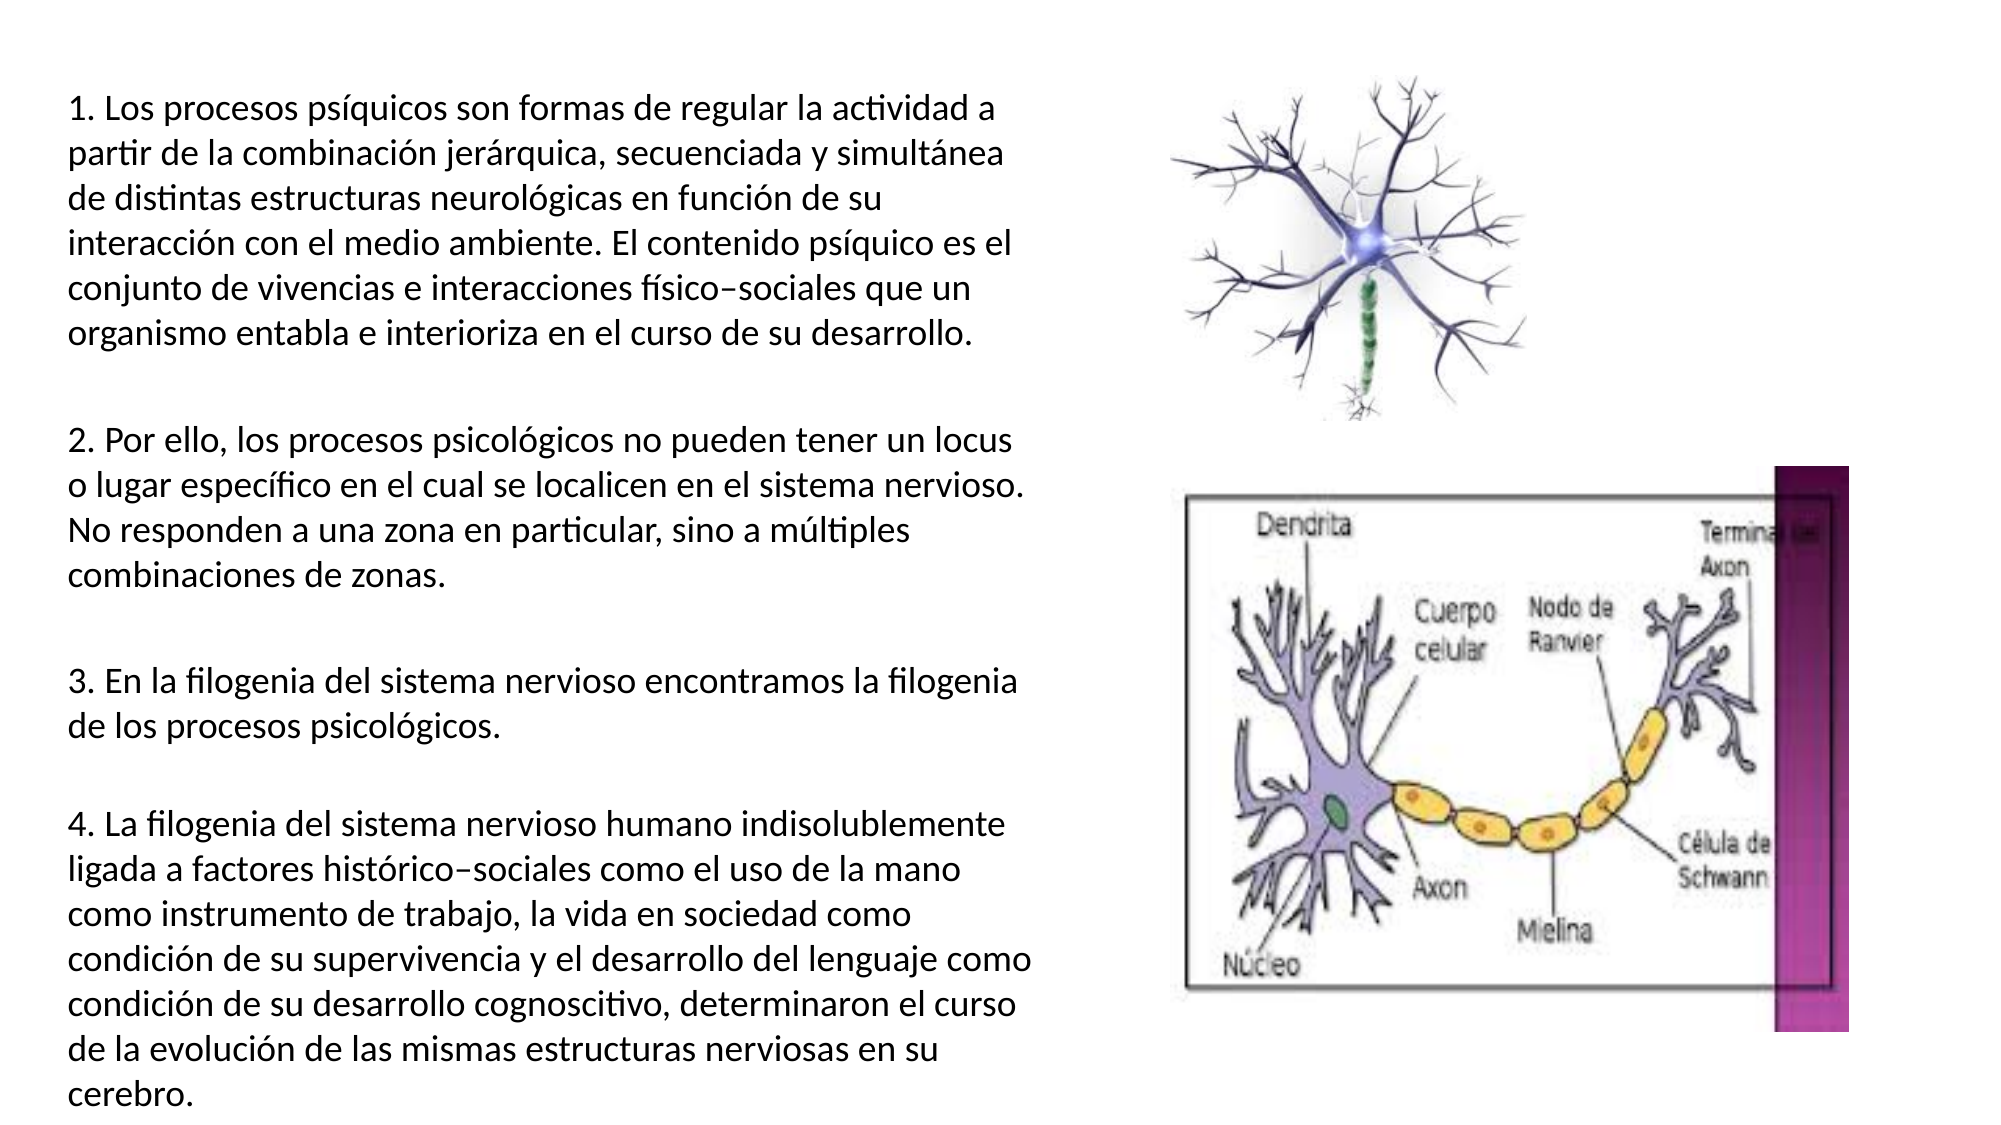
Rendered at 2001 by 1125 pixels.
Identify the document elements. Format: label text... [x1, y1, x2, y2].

picture [1170, 465, 1849, 1032]
text_box 2. Por ello, los procesos psicológicos no pueden tener un locus o lugar específico en el cual se localicen en el sistema nervioso. No responden a una zona en particular, sino a múltiples combinaciones de zonas. [52, 407, 1053, 603]
text_box 4. La filogenia del sistema nervioso humano indisolublemente ligada a factores histórico–sociales como el uso de la mano como instrumento de trabajo, la vida en sociedad como condición de su supervivencia y el desarrollo del lenguaje como condición de su desarrollo cognoscitivo, determinaron el curso de la evolución de las mismas estructuras nerviosas en su cerebro. [52, 791, 1053, 1122]
picture [1170, 75, 1527, 422]
text_box 1. Los procesos psíquicos son formas de regular la actividad a partir de la combinación jerárquica, secuenciada y simultánea de distintas estructuras neurológicas en función de su interacción con el medio ambiente. El contenido psíquico es el conjunto de vivencias e interacciones físico–sociales que un organismo entabla e interioriza en el curso de su desarrollo. [52, 75, 1053, 361]
text_box 3. En la filogenia del sistema nervioso encontramos la filogenia de los procesos psicológicos. [52, 648, 1053, 754]
